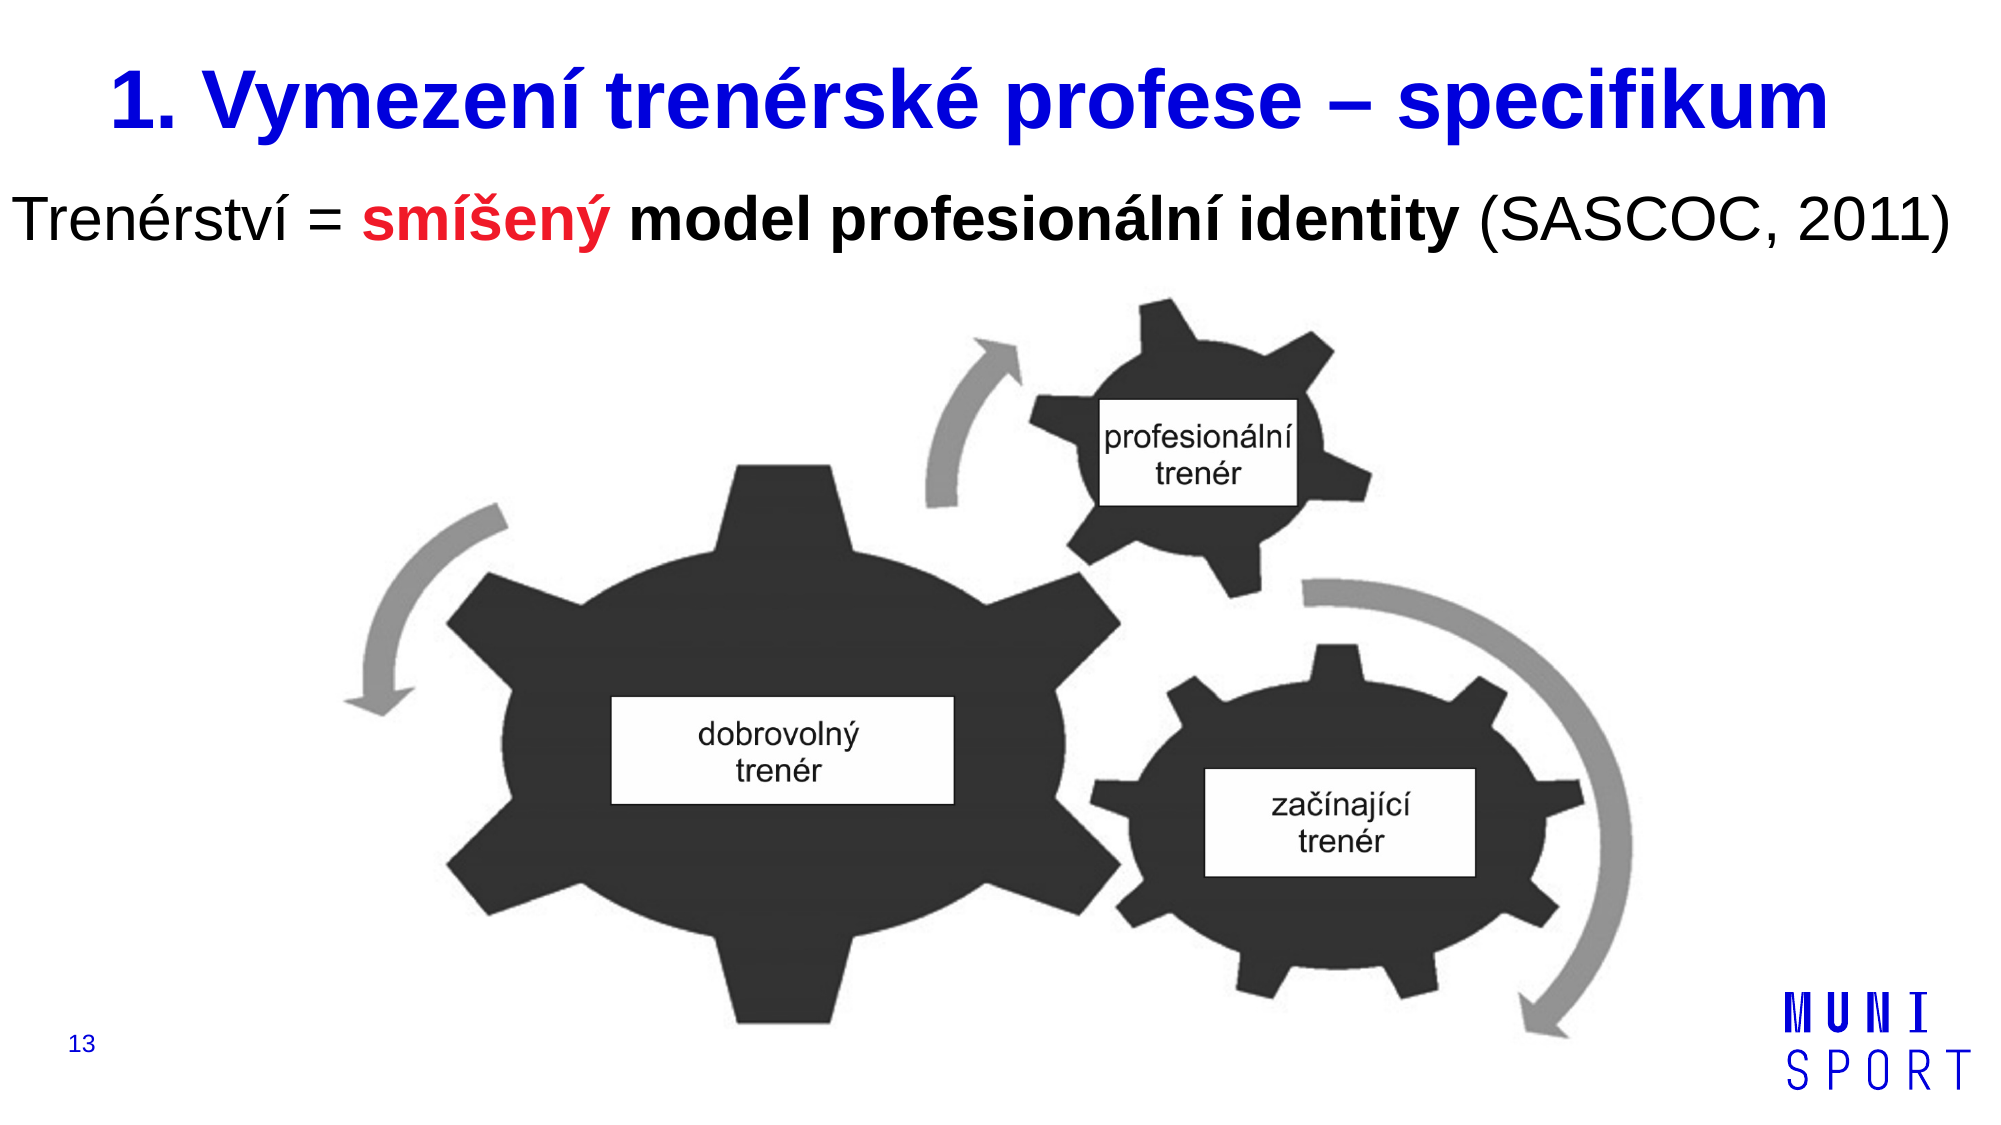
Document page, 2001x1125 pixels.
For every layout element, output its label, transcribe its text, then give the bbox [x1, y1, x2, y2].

title 1. Vymezení trenérské profese – specifikum [109, 62, 1874, 137]
slide_number 13 [67, 1021, 110, 1063]
picture [303, 284, 1680, 1064]
list Trenérství = smíšený model profesionální identity (SASCOC, 2011) [0, 178, 2000, 270]
